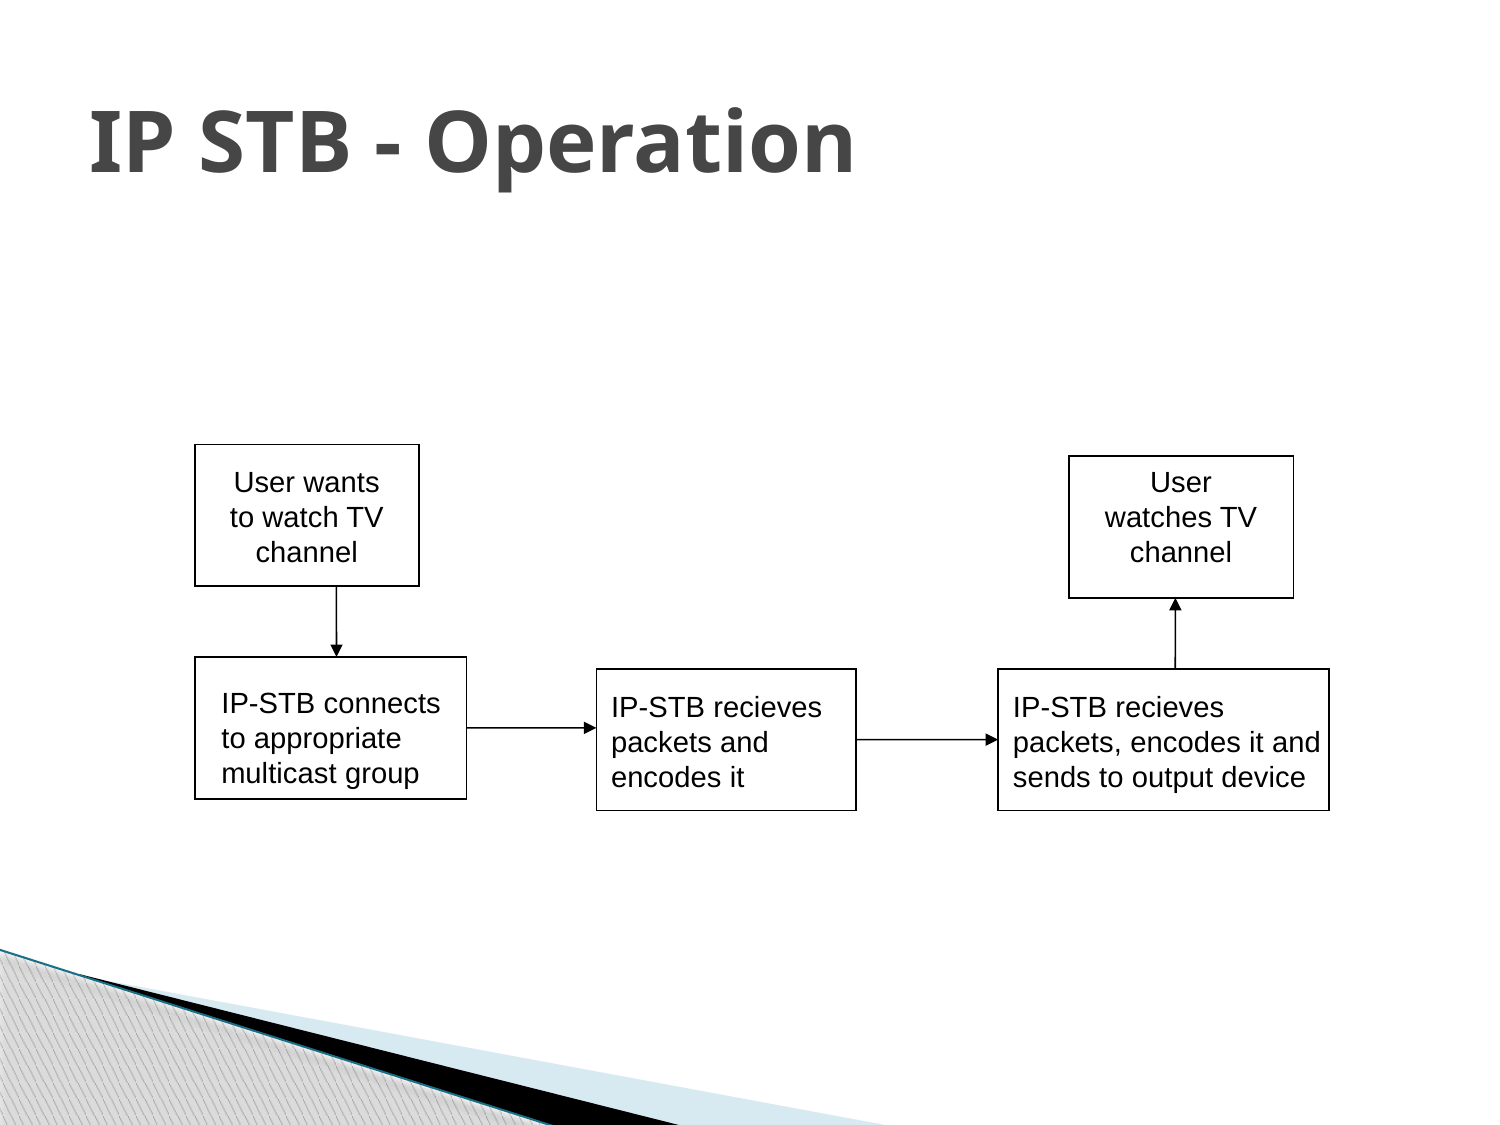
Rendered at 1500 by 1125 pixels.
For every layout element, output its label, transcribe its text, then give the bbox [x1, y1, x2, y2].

text_box [596, 668, 857, 811]
text_box IP-STB connects to appropriate multicast group [206, 677, 467, 797]
text_box [1069, 456, 1294, 599]
text_box [1169, 597, 1182, 669]
text_box [194, 657, 467, 799]
text_box IP-STB recieves packets, encodes it and sends to output device [998, 680, 1341, 801]
text_box [194, 444, 420, 587]
text_box [998, 668, 1329, 680]
text_box User watches TV channel [1080, 456, 1282, 576]
text_box [998, 801, 1329, 811]
text_box User wants to watch TV channel [206, 456, 408, 576]
text_box [856, 733, 999, 746]
text_box IP-STB recieves packets and encodes it [596, 680, 845, 801]
text_box [466, 721, 597, 735]
text_box [330, 586, 343, 657]
title IP STB - Operation [75, 45, 1425, 233]
